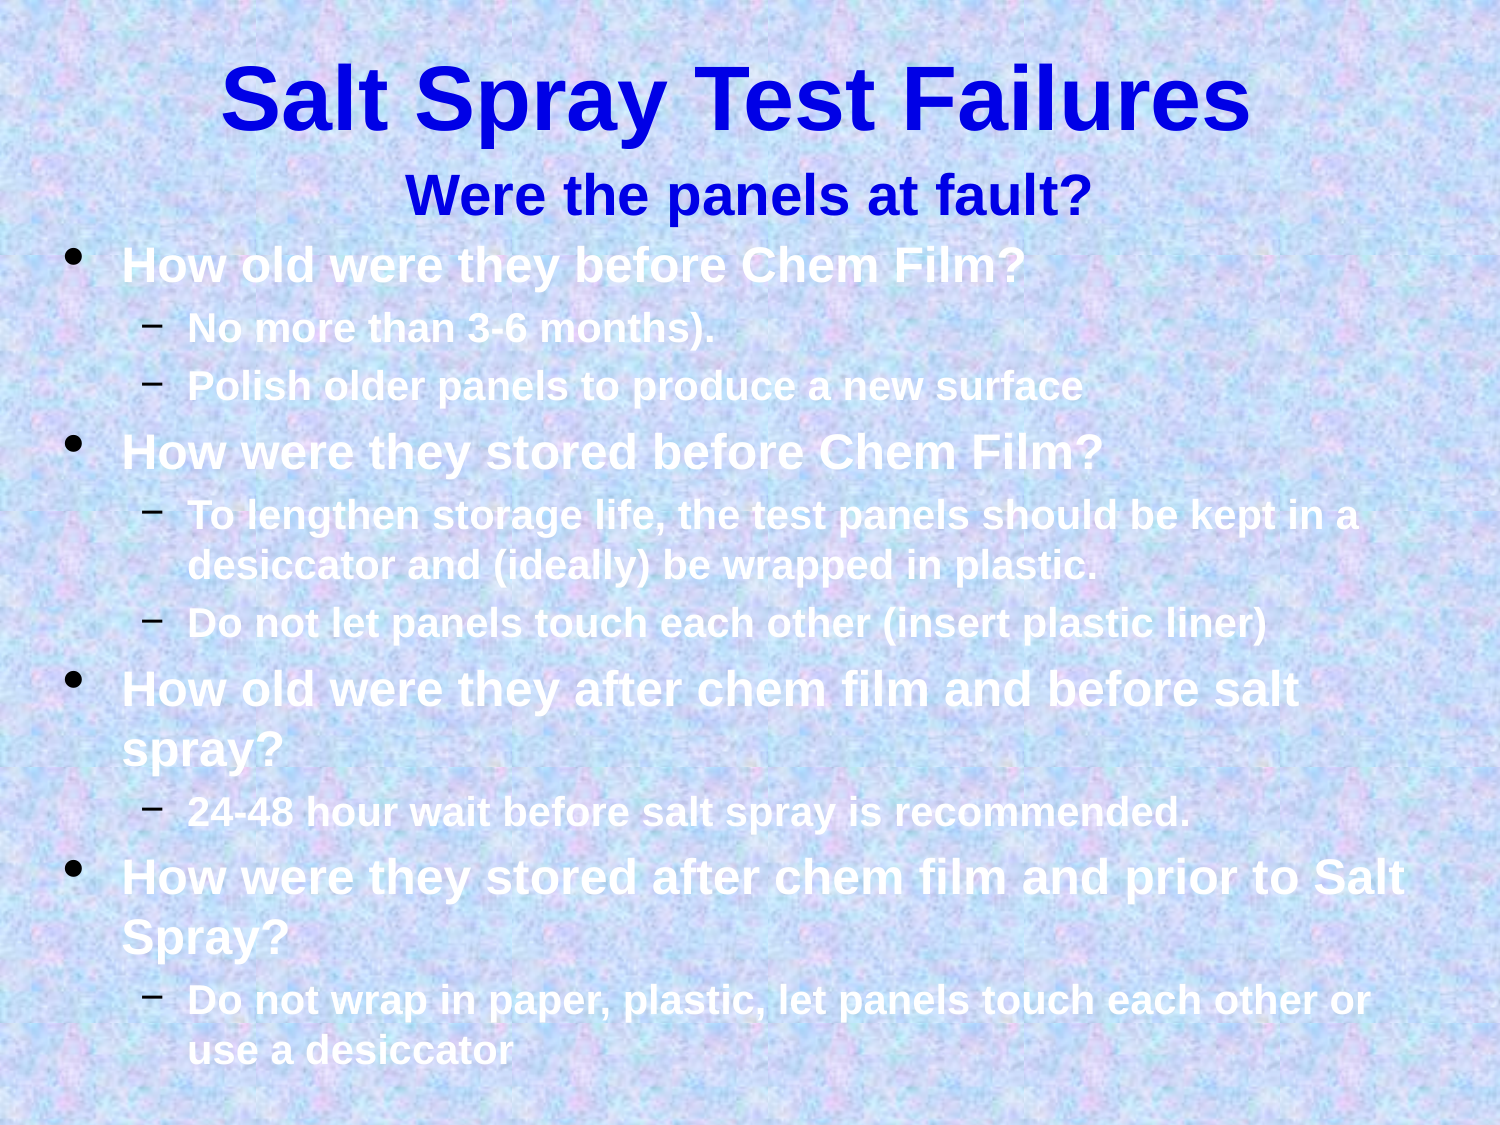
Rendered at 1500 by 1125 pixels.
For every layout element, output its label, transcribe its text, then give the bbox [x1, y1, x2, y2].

title Salt Spray Test Failures [99, 0, 1376, 188]
text_box Were the panels at fault? [237, 149, 1263, 305]
list How old were they before Chem Film? No more than 3-6 months). Polish older panels to produce a new surface How were they stored before Chem Film? To lengthen storage life, the test panels should be kept in a desiccator and (ideally) be wrapped in plastic. Do not let panels touch each other (insert plastic liner) How old were they after chem film and before salt spray? 24-48 hour wait before salt spray is recommended. How were they stored after chem film and prior to Salt Spray? Do not wrap in paper, plastic, let panels touch each other or use a desiccator [49, 224, 1463, 901]
picture [0, 0, 1500, 1125]
